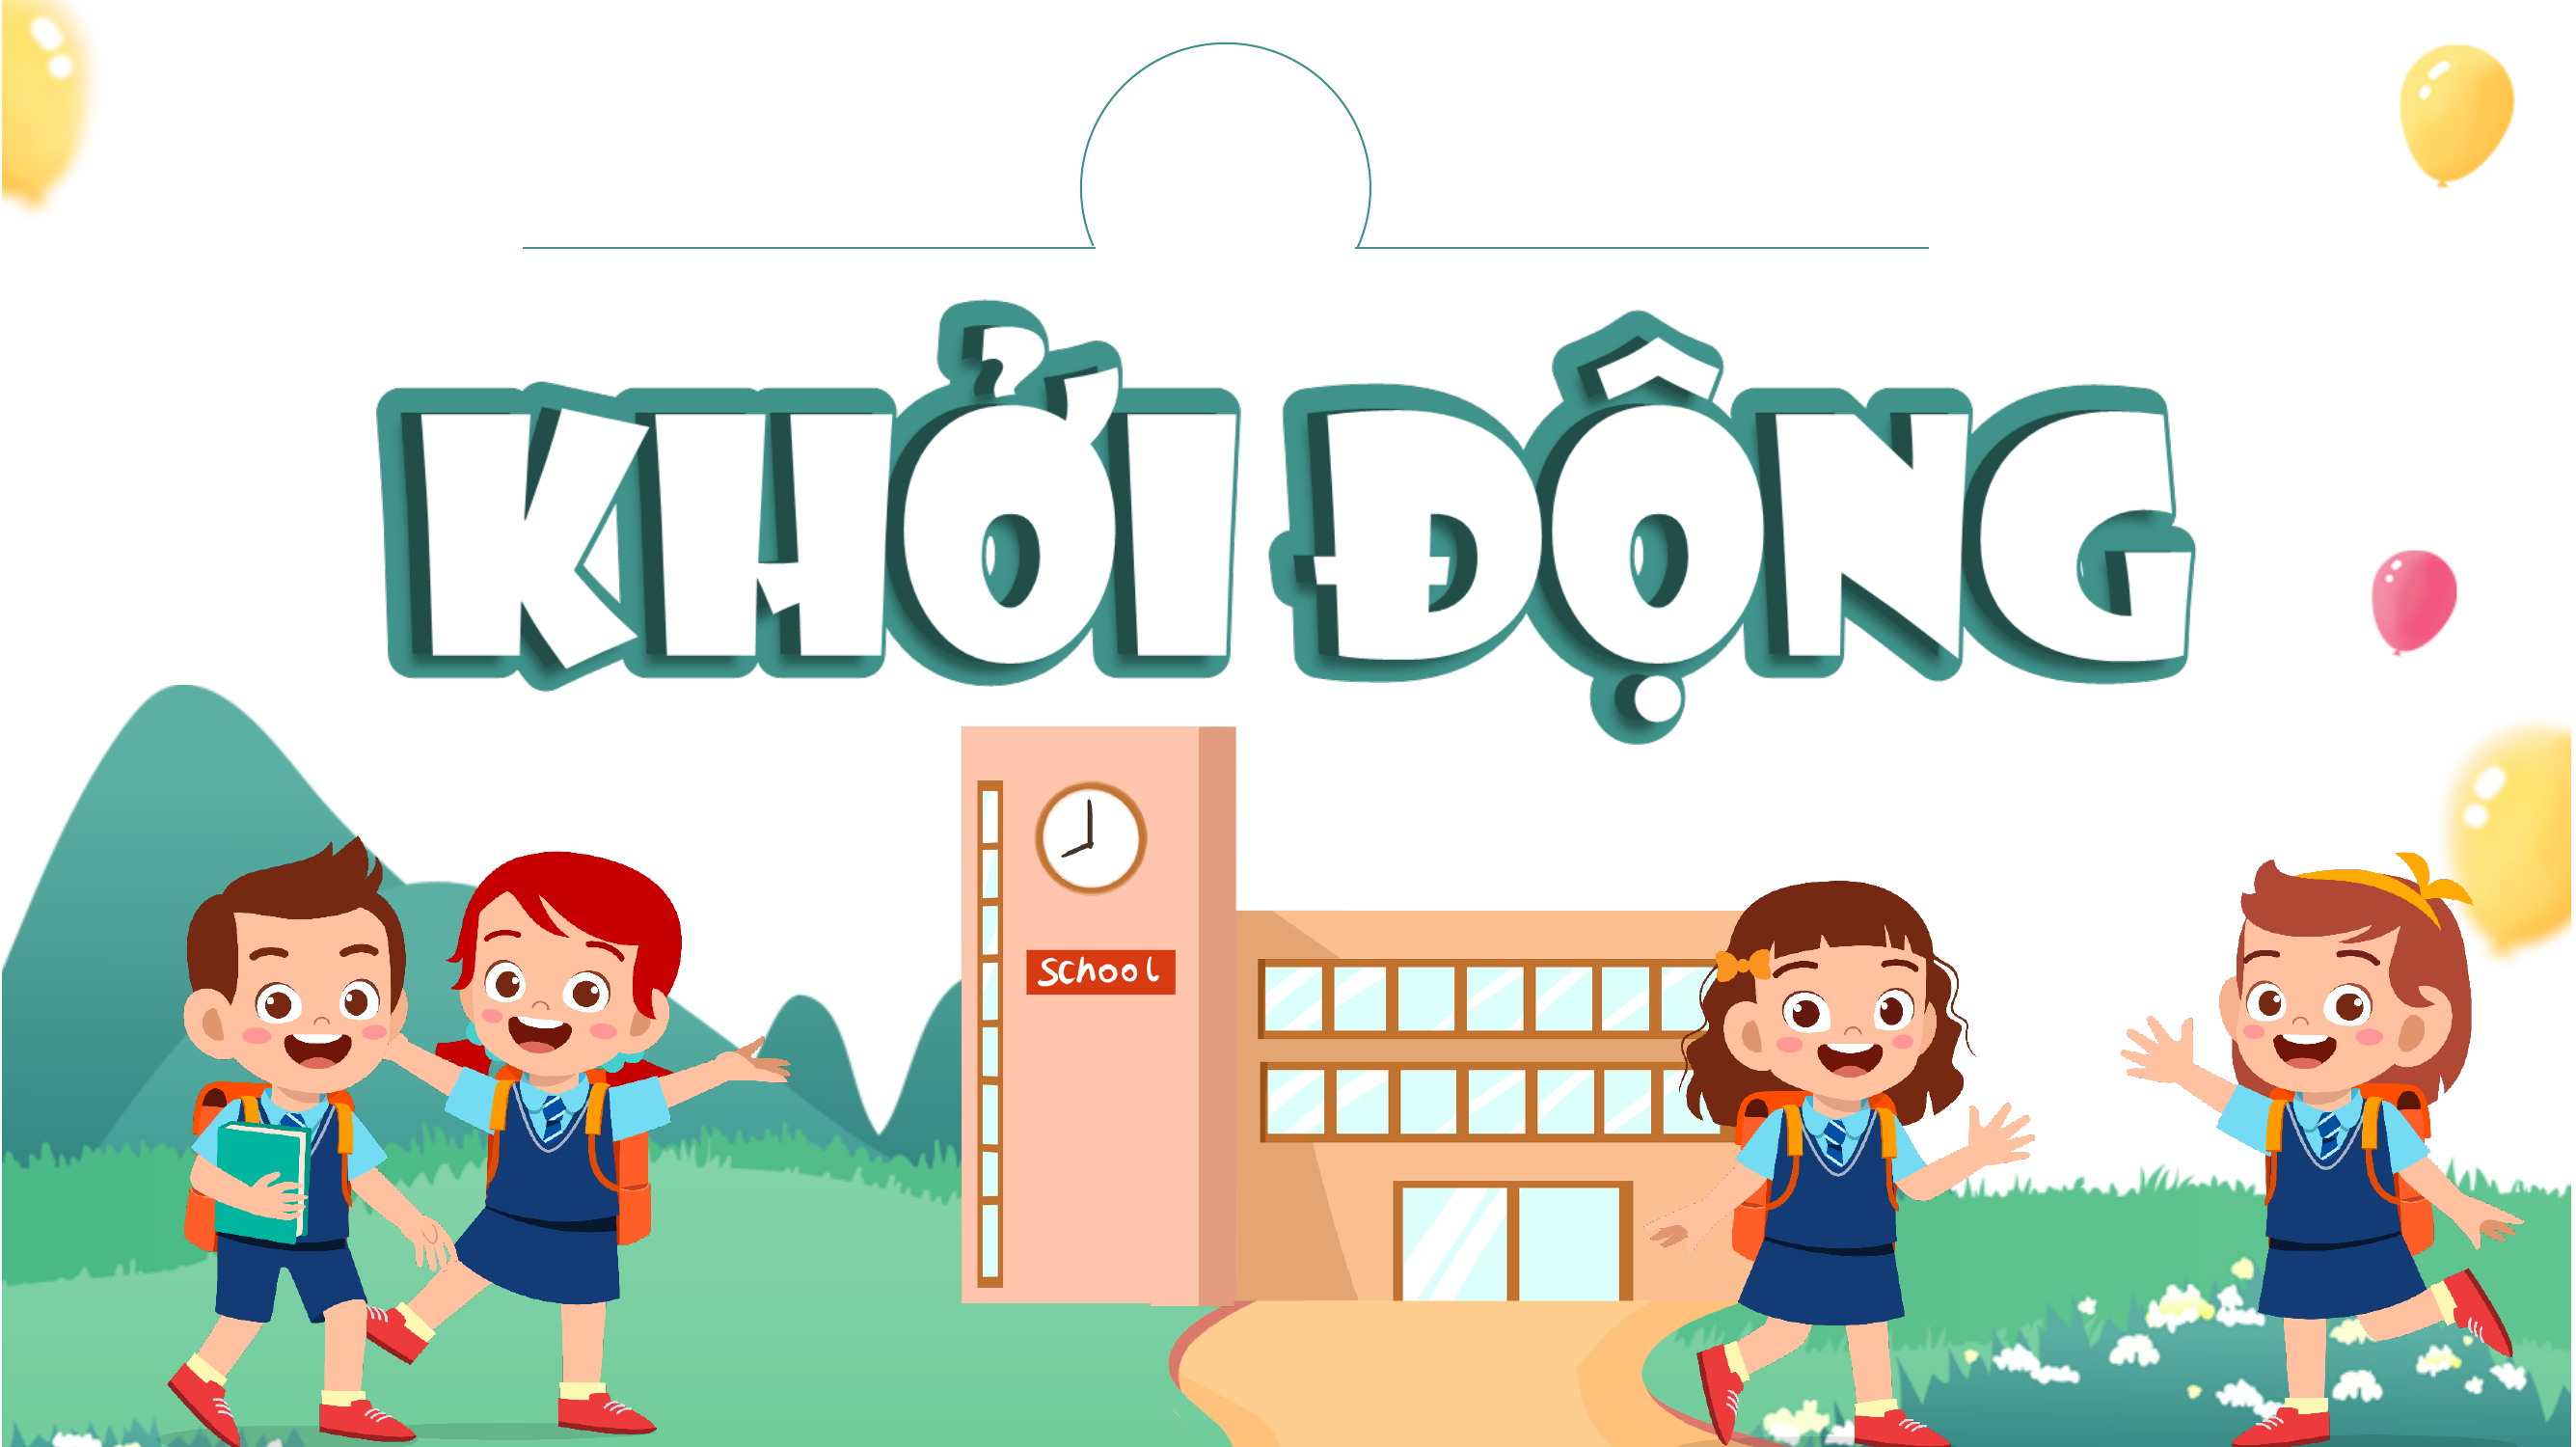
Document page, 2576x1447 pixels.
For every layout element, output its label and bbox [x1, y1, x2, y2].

text_box [104, 778, 825, 1447]
picture [1, 0, 2572, 1447]
